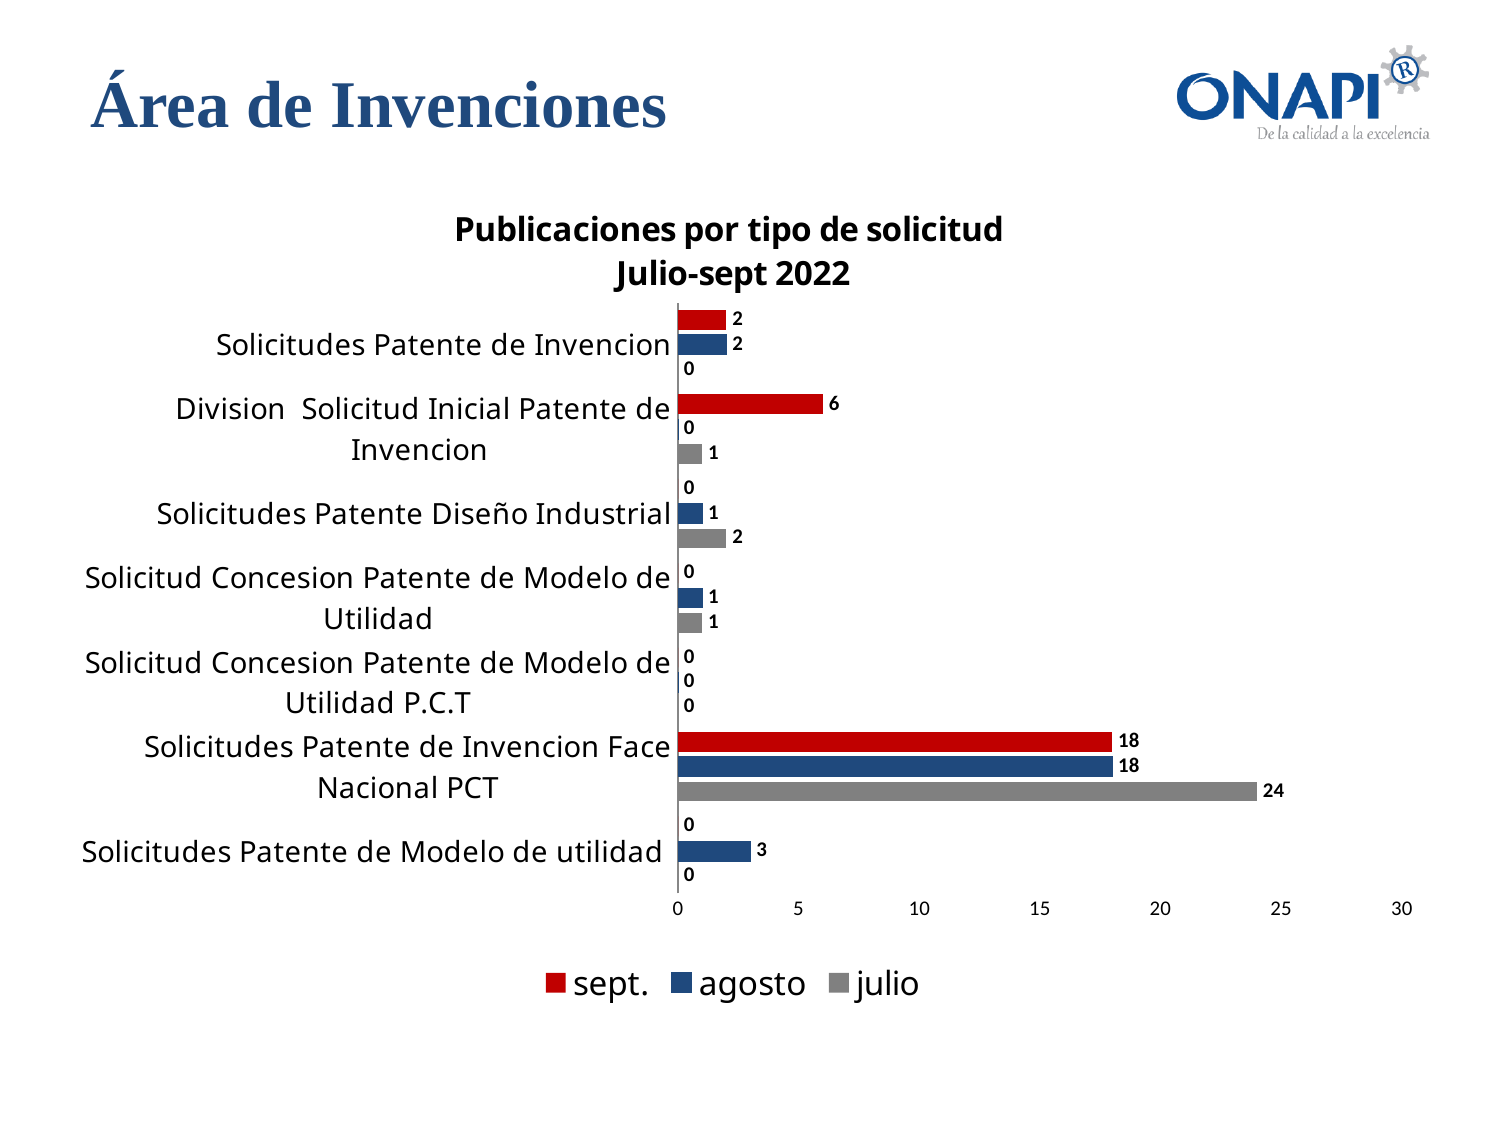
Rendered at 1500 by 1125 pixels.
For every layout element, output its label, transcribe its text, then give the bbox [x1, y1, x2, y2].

chart [41, 172, 1426, 1012]
picture [1174, 30, 1461, 158]
title Área de Invenciones [75, 45, 1169, 158]
